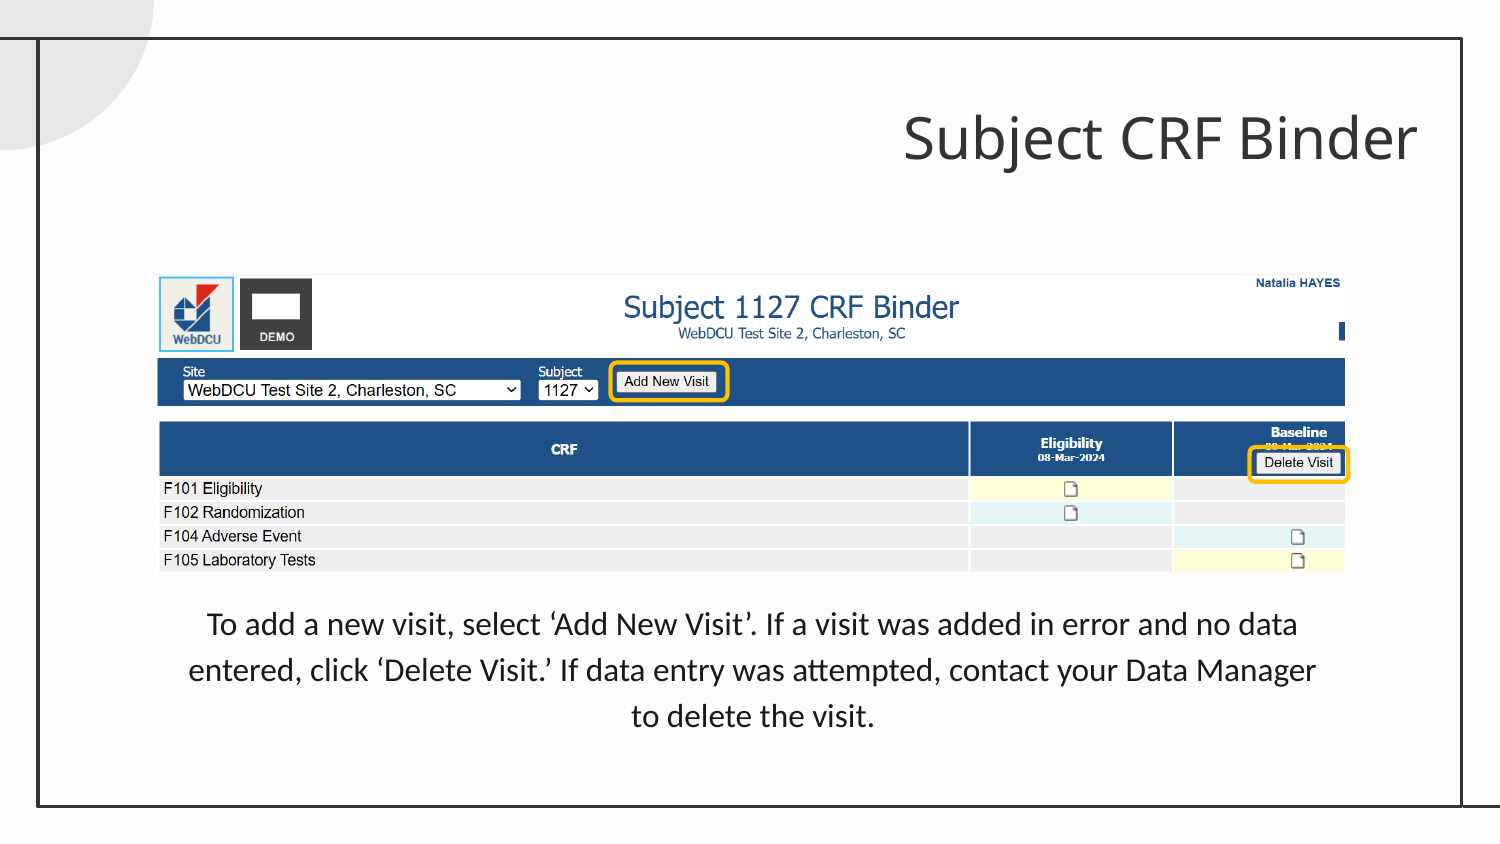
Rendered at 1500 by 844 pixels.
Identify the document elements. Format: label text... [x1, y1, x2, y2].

title Subject CRF Binder [750, 81, 1435, 187]
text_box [154, 272, 1349, 572]
subtitle To add a new visit, select ‘Add New Visit’. If a visit was added in error and no data entered, click ‘Delete Visit.’ If data entry was attempted, contact your Data Manager to delete the visit. [158, 581, 1349, 797]
